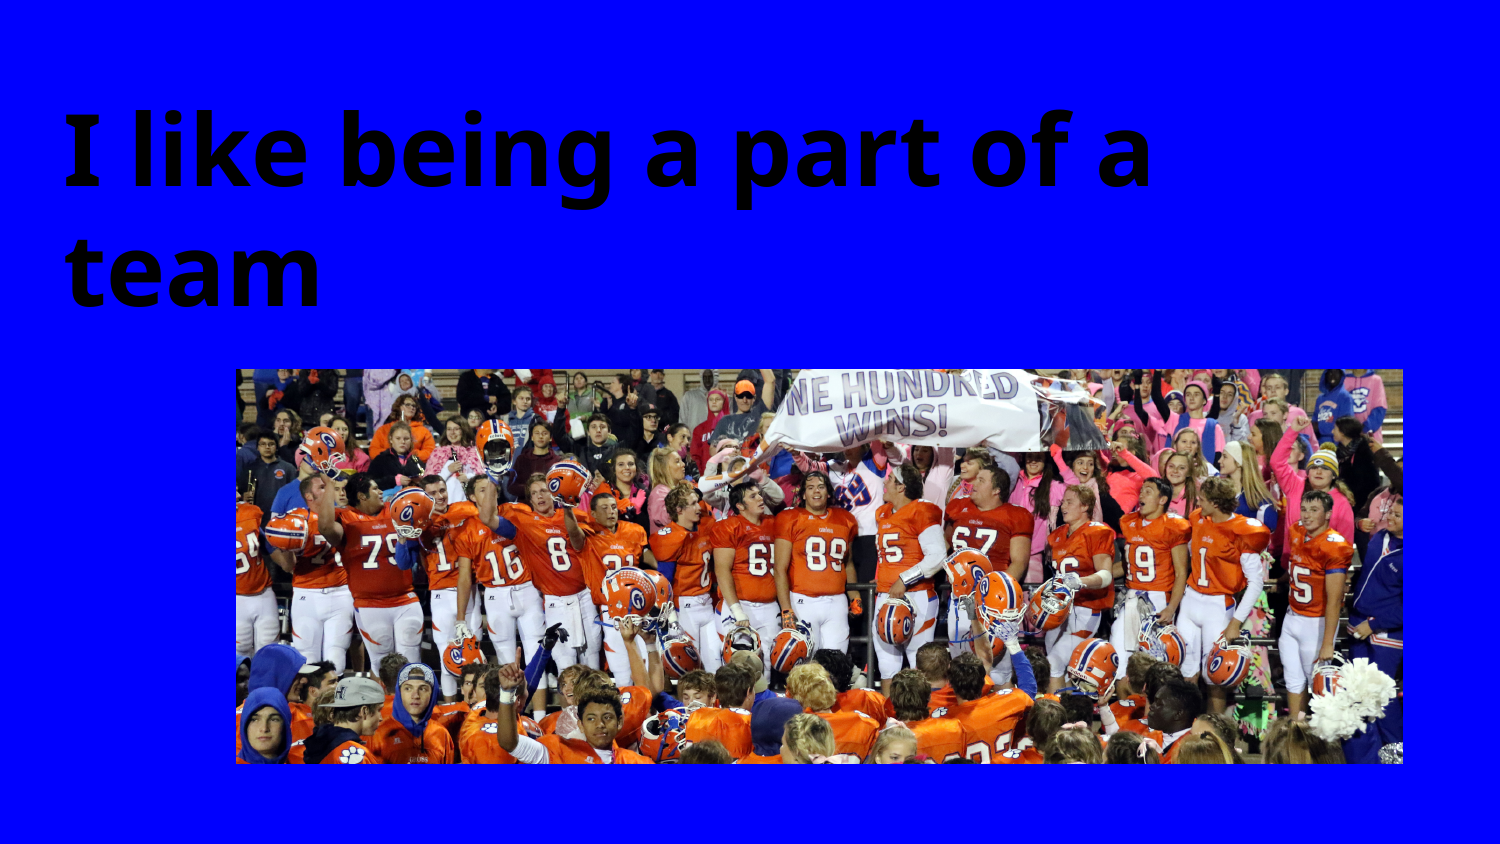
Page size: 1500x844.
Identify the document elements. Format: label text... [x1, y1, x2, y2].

text_box I like being a part of a team [48, 71, 1420, 218]
picture [236, 369, 1403, 764]
